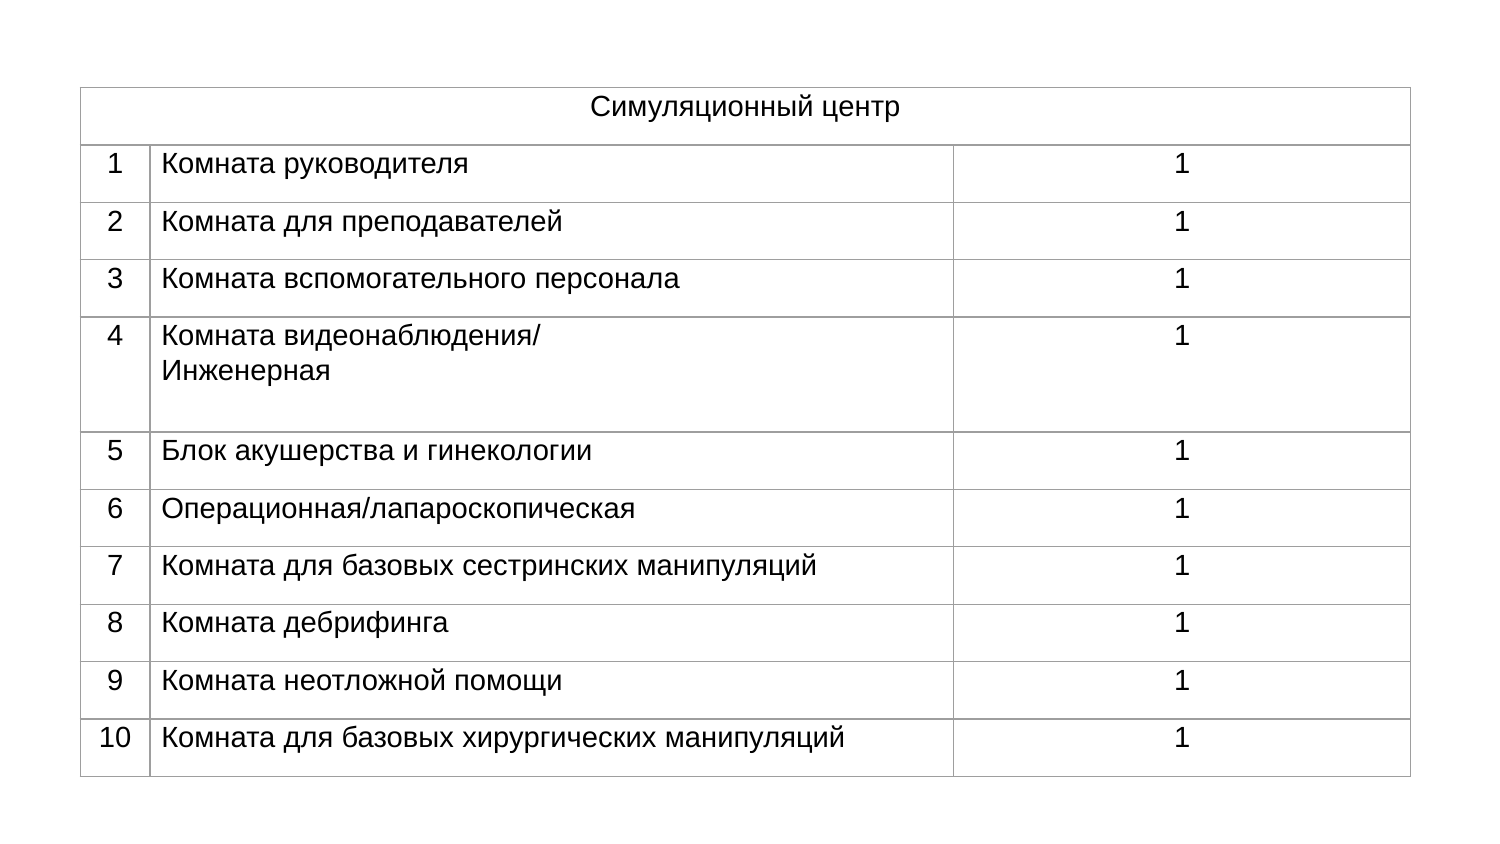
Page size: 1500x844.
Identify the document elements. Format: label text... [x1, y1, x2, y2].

table_cell 1 [954, 260, 1410, 316]
table_cell 1 [81, 146, 149, 202]
table_cell 1 [954, 720, 1410, 776]
table_cell Комната вспомогательного персонала [151, 260, 953, 316]
table_cell 9 [81, 662, 149, 718]
table_cell Комната для преподавателей [151, 203, 953, 259]
table_cell 1 [954, 490, 1410, 546]
table_cell Комната неотложной помощи [151, 662, 953, 718]
table_cell 1 [954, 433, 1410, 489]
table_cell 3 [81, 260, 149, 316]
table_cell 1 [954, 605, 1410, 661]
table_cell 7 [81, 547, 149, 604]
table_cell 2 [81, 203, 149, 259]
table_cell 8 [81, 605, 149, 661]
table_cell 1 [954, 318, 1410, 431]
table_cell Комната руководителя [151, 146, 953, 202]
table_cell 1 [954, 662, 1410, 718]
table_cell 10 [81, 720, 149, 776]
table_cell Комната для базовых хирургических манипуляций [151, 720, 953, 776]
table_cell 4 [81, 318, 149, 431]
table_cell 1 [954, 547, 1410, 604]
table_cell 6 [81, 490, 149, 546]
table_cell Блок акушерства и гинекологии [151, 433, 953, 489]
table_cell 1 [954, 203, 1410, 259]
table_cell Комната дебрифинга [151, 605, 953, 661]
table_cell 5 [81, 433, 149, 489]
table_cell 1 [954, 146, 1410, 202]
table_cell Операционная/лапароскопическая [151, 490, 953, 546]
table_cell Комната видеонаблюдения/ Инженерная [151, 318, 953, 431]
table_cell Комната для базовых сестринских манипуляций [151, 547, 953, 604]
table_header Симуляционный центр [81, 88, 1410, 144]
